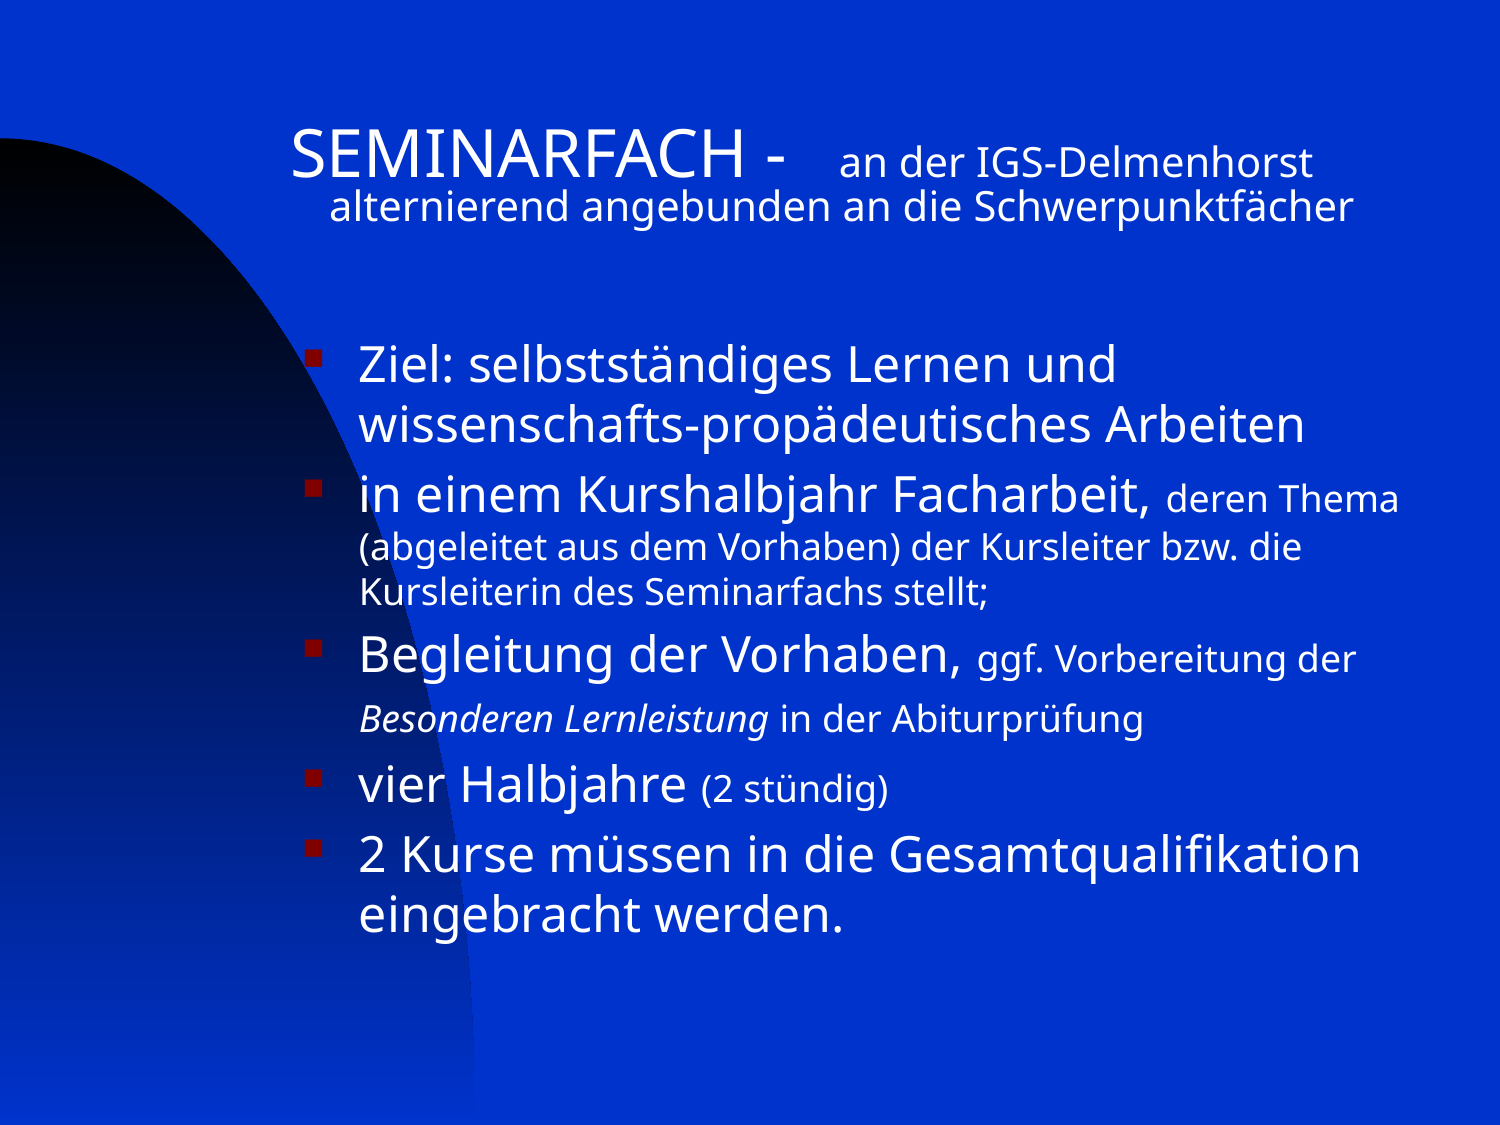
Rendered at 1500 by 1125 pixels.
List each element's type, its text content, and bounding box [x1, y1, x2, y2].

title SEMINARFACH - an der IGS-Delmenhorst alternierend angebunden an die Schwerpunktfächer [275, 75, 1463, 288]
list Ziel: selbstständiges Lernen und wissenschafts-propädeutisches Arbeiten in einem Kurshalbjahr Facharbeit, deren Thema (abgeleitet aus dem Vorhaben) der Kursleiter bzw. die Kursleiterin des Seminarfachs stellt; Begleitung der Vorhaben, ggf. Vorbereitung der Besonderen Lernleistung in der Abiturprüfung vier Halbjahre (2 stündig) 2 Kurse müssen in die Gesamtqualifikation eingebracht werden. [287, 324, 1463, 1000]
